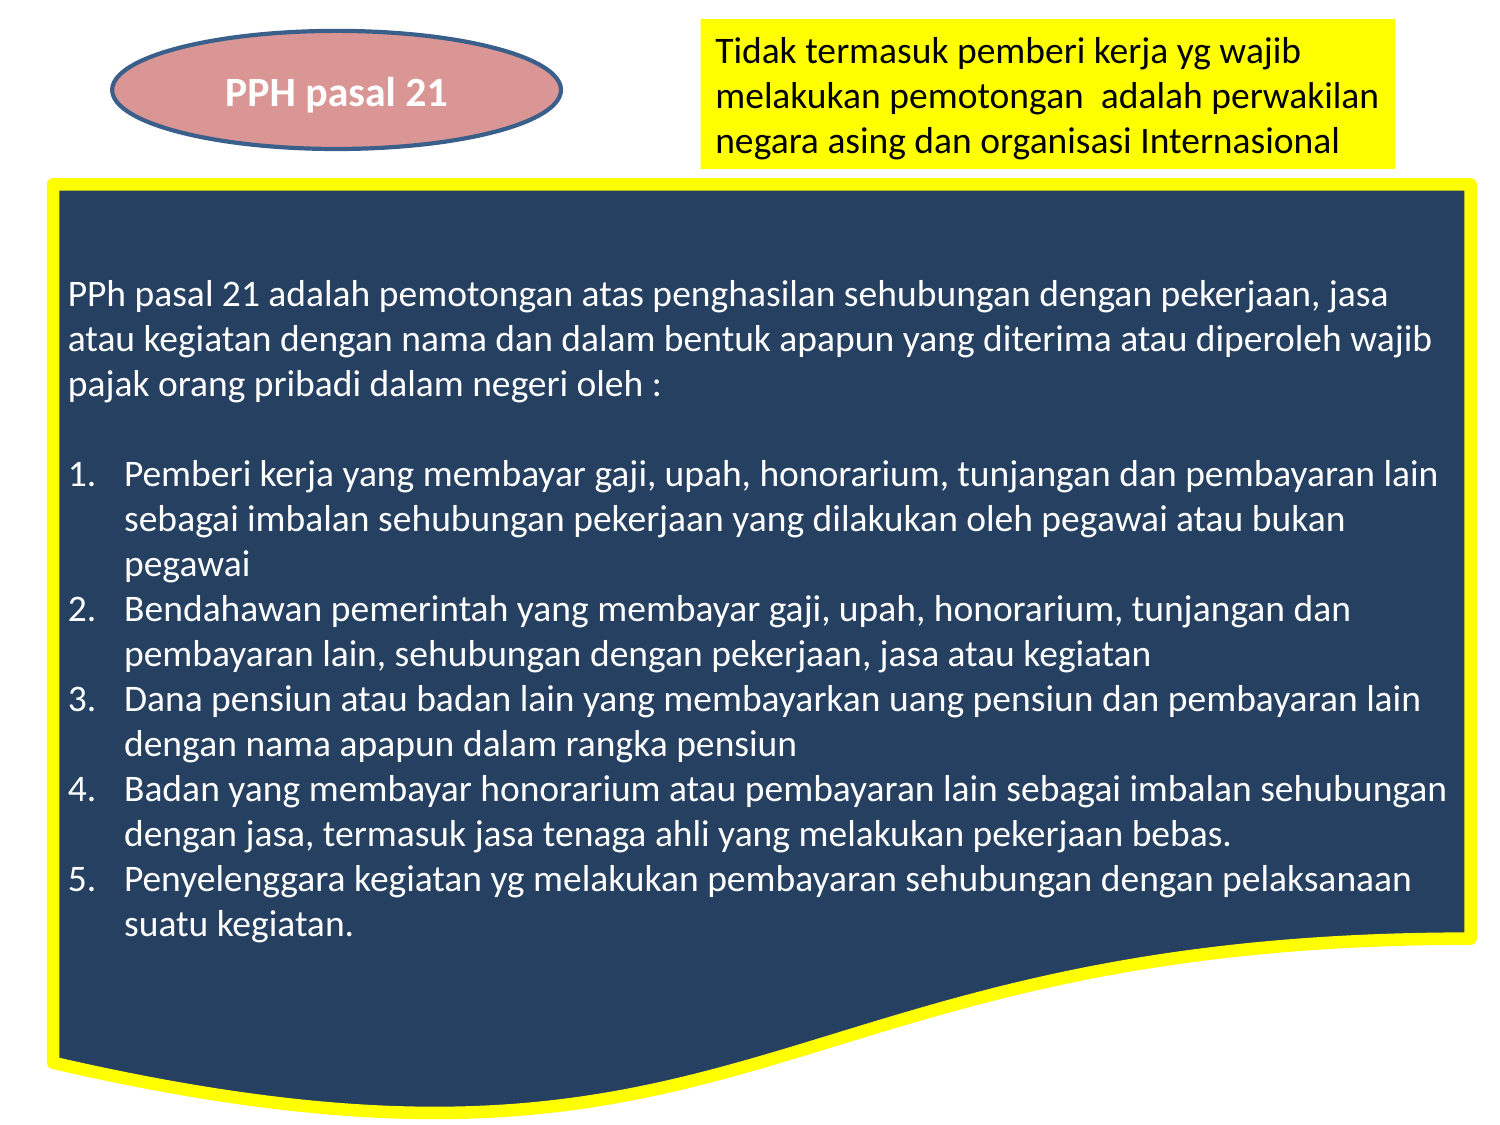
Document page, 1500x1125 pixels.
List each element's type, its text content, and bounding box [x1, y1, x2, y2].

text_box PPH pasal 21 [110, 28, 564, 152]
text_box PPh pasal 21 adalah pemotongan atas penghasilan sehubungan dengan pekerjaan, jasa atau kegiatan dengan nama dan dalam bentuk apapun yang diterima atau diperoleh wajib pajak orang pribadi dalam negeri oleh : Pemberi kerja yang membayar gaji, upah, honorarium, tunjangan dan pembayaran lain sebagai imbalan sehubungan pekerjaan yang dilakukan oleh pegawai atau bukan pegawai Bendahawan pemerintah yang membayar gaji, upah, honorarium, tunjangan dan pembayaran lain, sehubungan dengan pekerjaan, jasa atau kegiatan Dana pensiun atau badan lain yang membayarkan uang pensiun dan pembayaran lain dengan nama apapun dalam rangka pensiun Badan yang membayar honorarium atau pembayaran lain sebagai imbalan sehubungan dengan jasa, termasuk jasa tenaga ahli yang melakukan pekerjaan bebas. Penyelenggara kegiatan yg melakukan pembayaran sehubungan dengan pelaksanaan suatu kegiatan. [50, 182, 1473, 1116]
text_box Tidak termasuk pemberi kerja yg wajib melakukan pemotongan adalah perwakilan negara asing dan organisasi Internasional [700, 19, 1395, 169]
